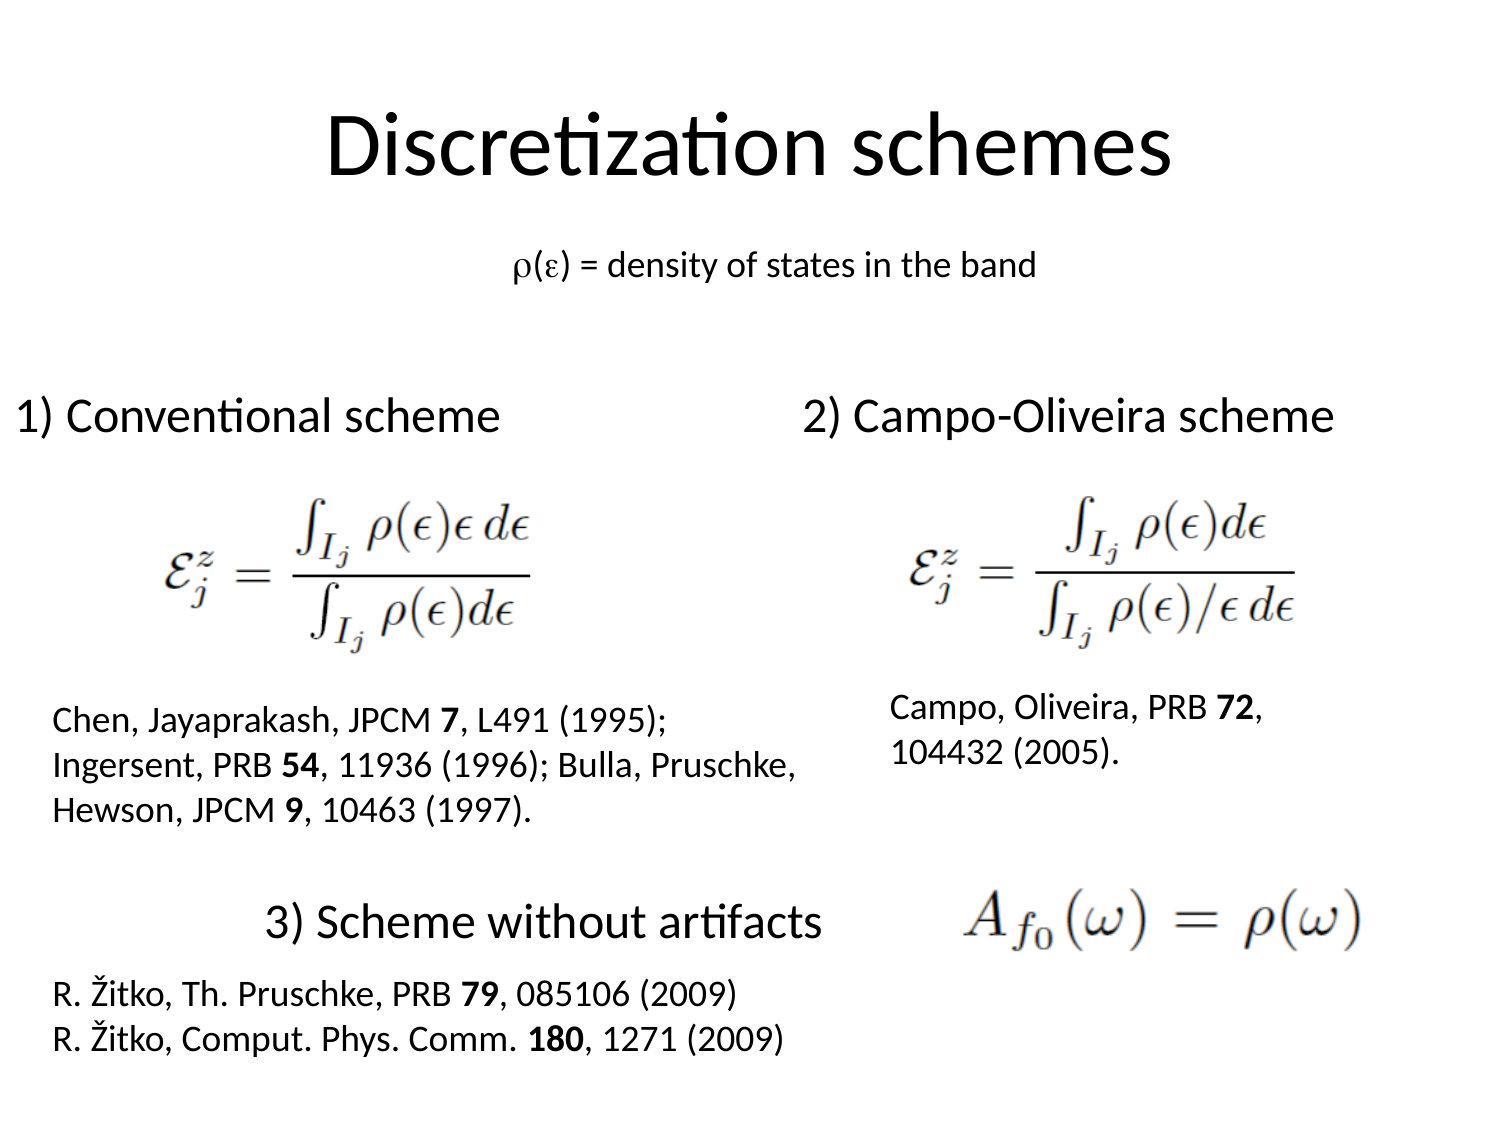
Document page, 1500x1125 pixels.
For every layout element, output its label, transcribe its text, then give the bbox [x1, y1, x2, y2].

picture [899, 462, 1301, 658]
text_box 3) Scheme without artifacts [249, 880, 900, 956]
picture [149, 474, 538, 661]
text_box 2) Campo-Oliveira scheme [787, 374, 1500, 450]
text_box 1) Conventional scheme [0, 374, 650, 450]
text_box Chen, Jayaprakash, JPCM 7, L491 (1995); Ingersent, PRB 54, 11936 (1996); Bulla, Pruschke, Hewson, JPCM 9, 10463 (1997). [37, 687, 838, 837]
text_box R. Žitko, Th. Pruschke, PRB 79, 085106 (2009) R. Žitko, Comput. Phys. Comm. 180, 1271 (2009) [37, 961, 1425, 1066]
text_box Campo, Oliveira, PRB 72, 104432 (2005). [874, 674, 1463, 780]
picture [963, 886, 1377, 957]
text_box r(e) = density of states in the band [187, 232, 1363, 293]
title Discretization schemes [75, 45, 1425, 233]
